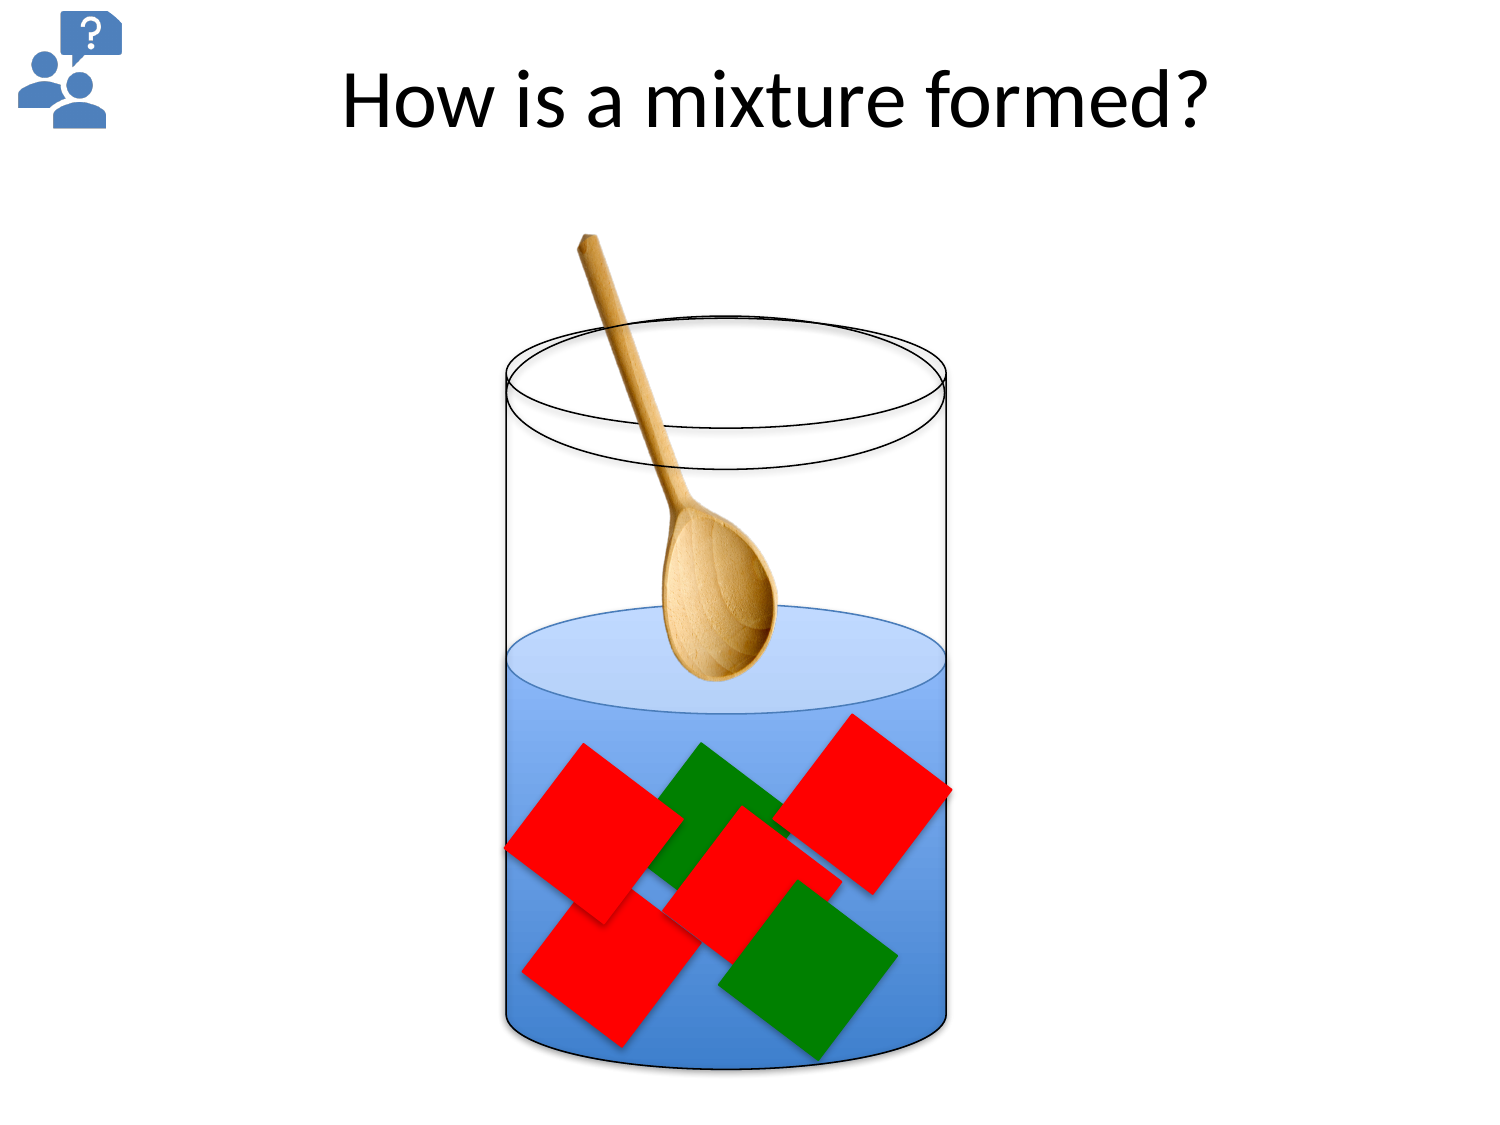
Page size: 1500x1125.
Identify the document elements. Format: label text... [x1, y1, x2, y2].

text_box [0, 0, 140, 140]
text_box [505, 317, 951, 1070]
picture [401, 216, 855, 642]
text_box How is a mixture formed? [97, 37, 1458, 153]
